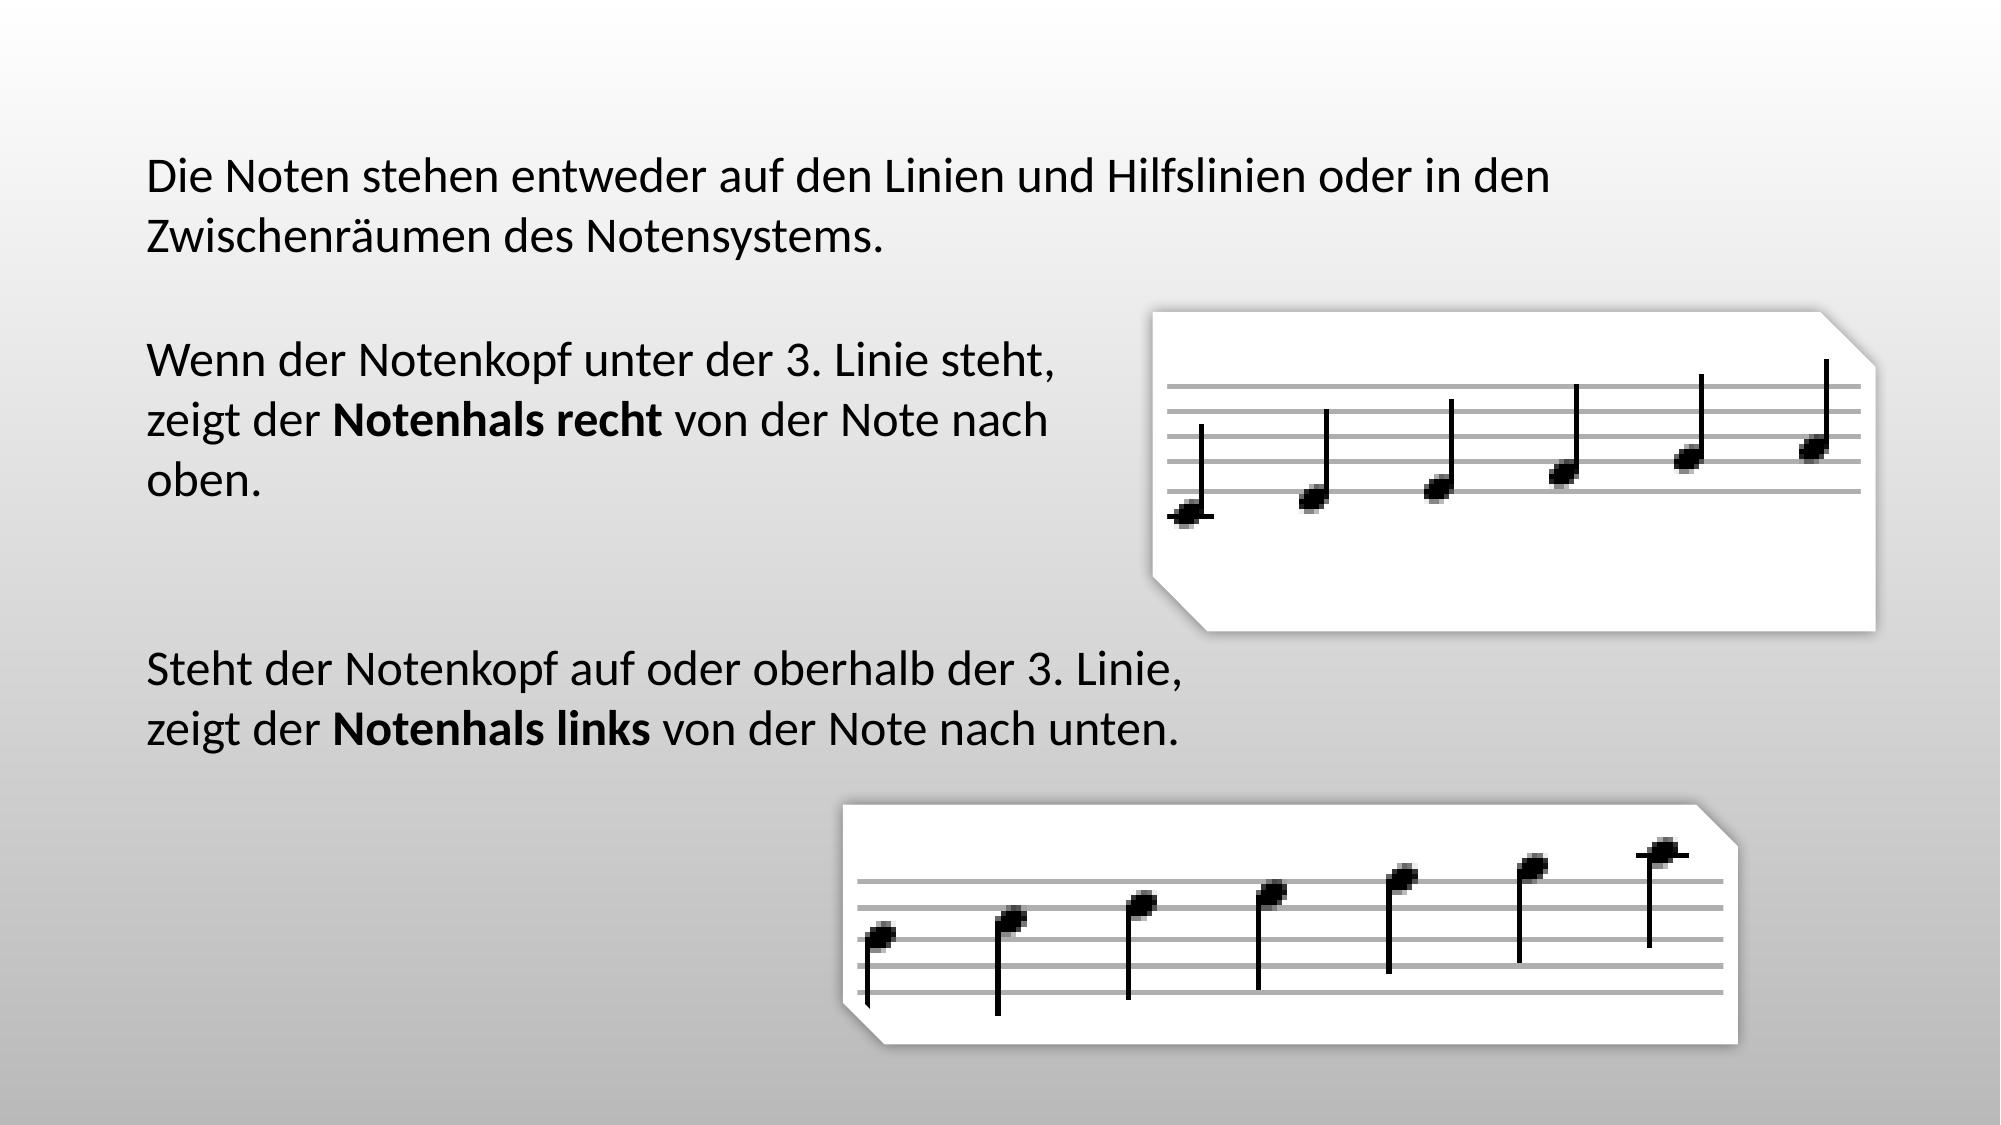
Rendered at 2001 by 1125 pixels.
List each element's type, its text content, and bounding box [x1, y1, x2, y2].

text_box Steht der Notenkopf auf oder oberhalb der 3. Linie, zeigt der Notenhals links von der Note nach unten. [131, 628, 1267, 763]
text_box Die Noten stehen entweder auf den Linien und Hilfslinien oder in den Zwischenräumen des Notensystems. [131, 135, 1826, 271]
picture [1159, 319, 1869, 625]
picture [850, 811, 1731, 1038]
text_box Wenn der Notenkopf unter der 3. Linie steht, zeigt der Notenhals recht von der Note nach oben. [131, 319, 1092, 514]
